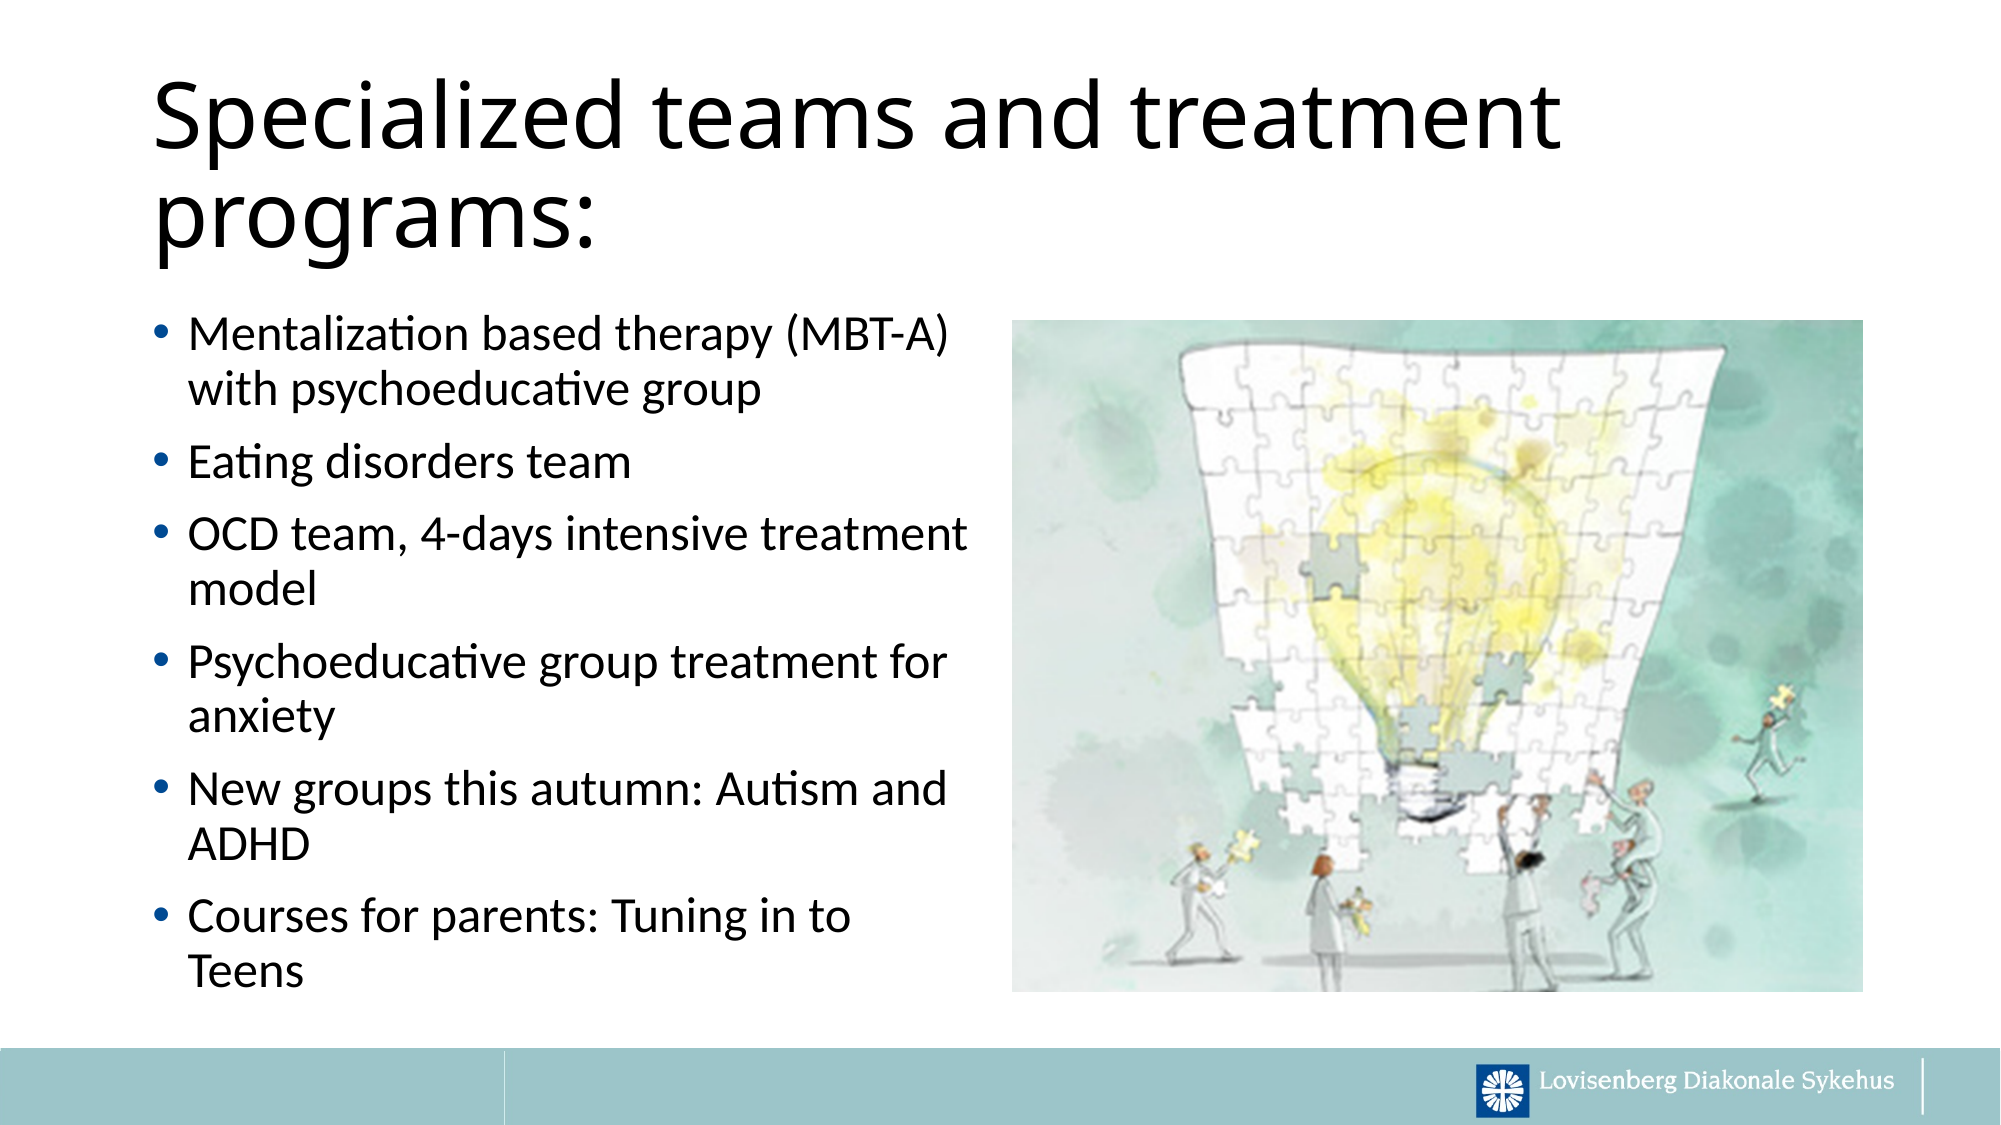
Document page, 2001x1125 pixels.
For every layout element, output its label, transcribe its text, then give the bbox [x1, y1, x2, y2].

picture [0, 1048, 2001, 1125]
list Mentalization based therapy (MBT-A) with psychoeducative group Eating disorders team OCD team, 4-days intensive treatment model Psychoeducative group treatment for anxiety New groups this autumn: Autism and ADHD Courses for parents: Tuning in to Teens [137, 299, 988, 1014]
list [1012, 320, 1863, 992]
title Specialized teams and treatment programs: [137, 59, 1863, 278]
